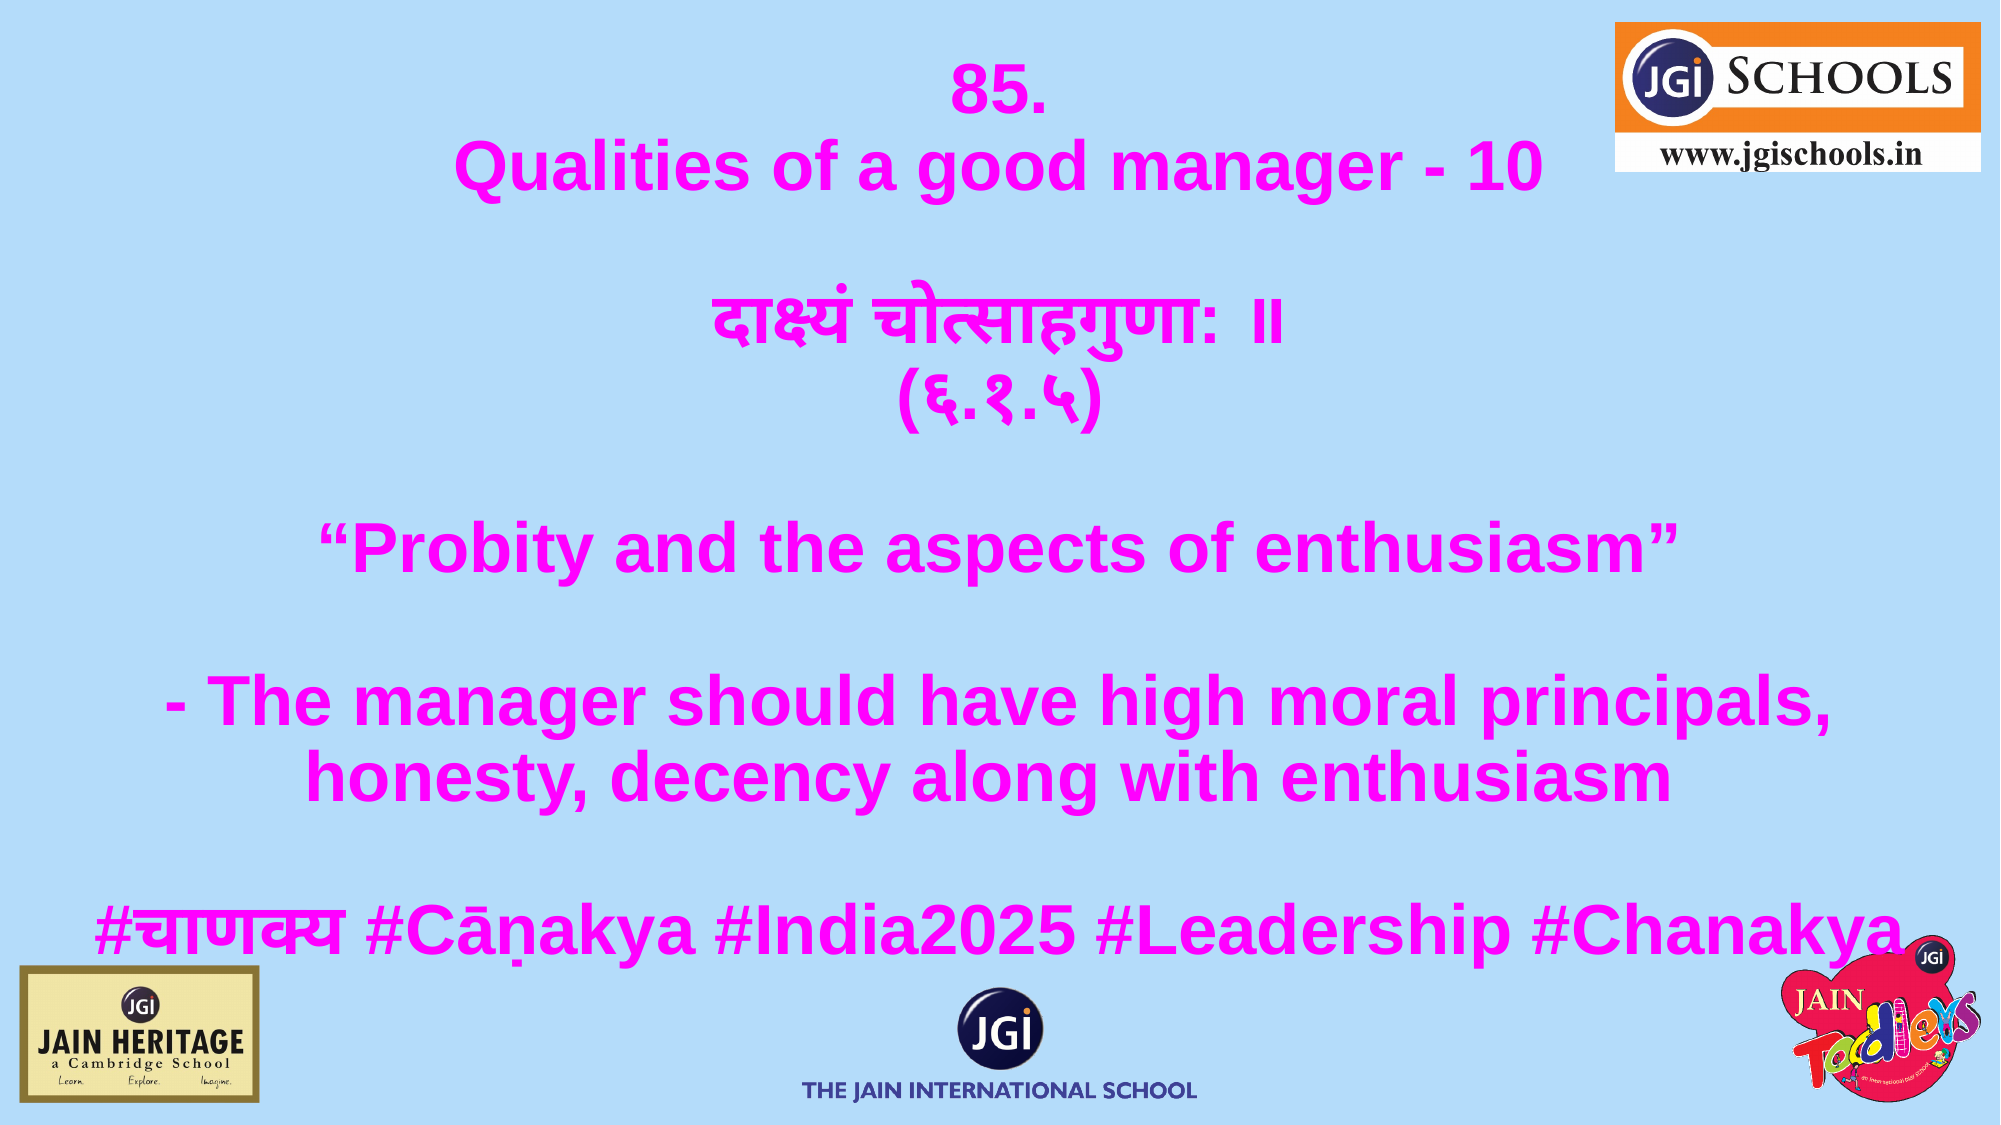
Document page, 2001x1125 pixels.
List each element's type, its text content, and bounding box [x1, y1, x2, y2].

picture [1780, 978, 1981, 1103]
picture [19, 978, 260, 1103]
picture [1615, 22, 1981, 172]
title 85. Qualities of a good manager - 10 दाक्ष्यं चोत्साहगुणा: ॥ (६.१.५) “Probity and the aspects of enthusiasm” - The manager should have high moral principals, honesty, decency along with enthusiasm #चाणक्य #Cāṇakya #India2025 #Leadership #Chanakya [17, 192, 1983, 978]
picture [802, 985, 1197, 1103]
